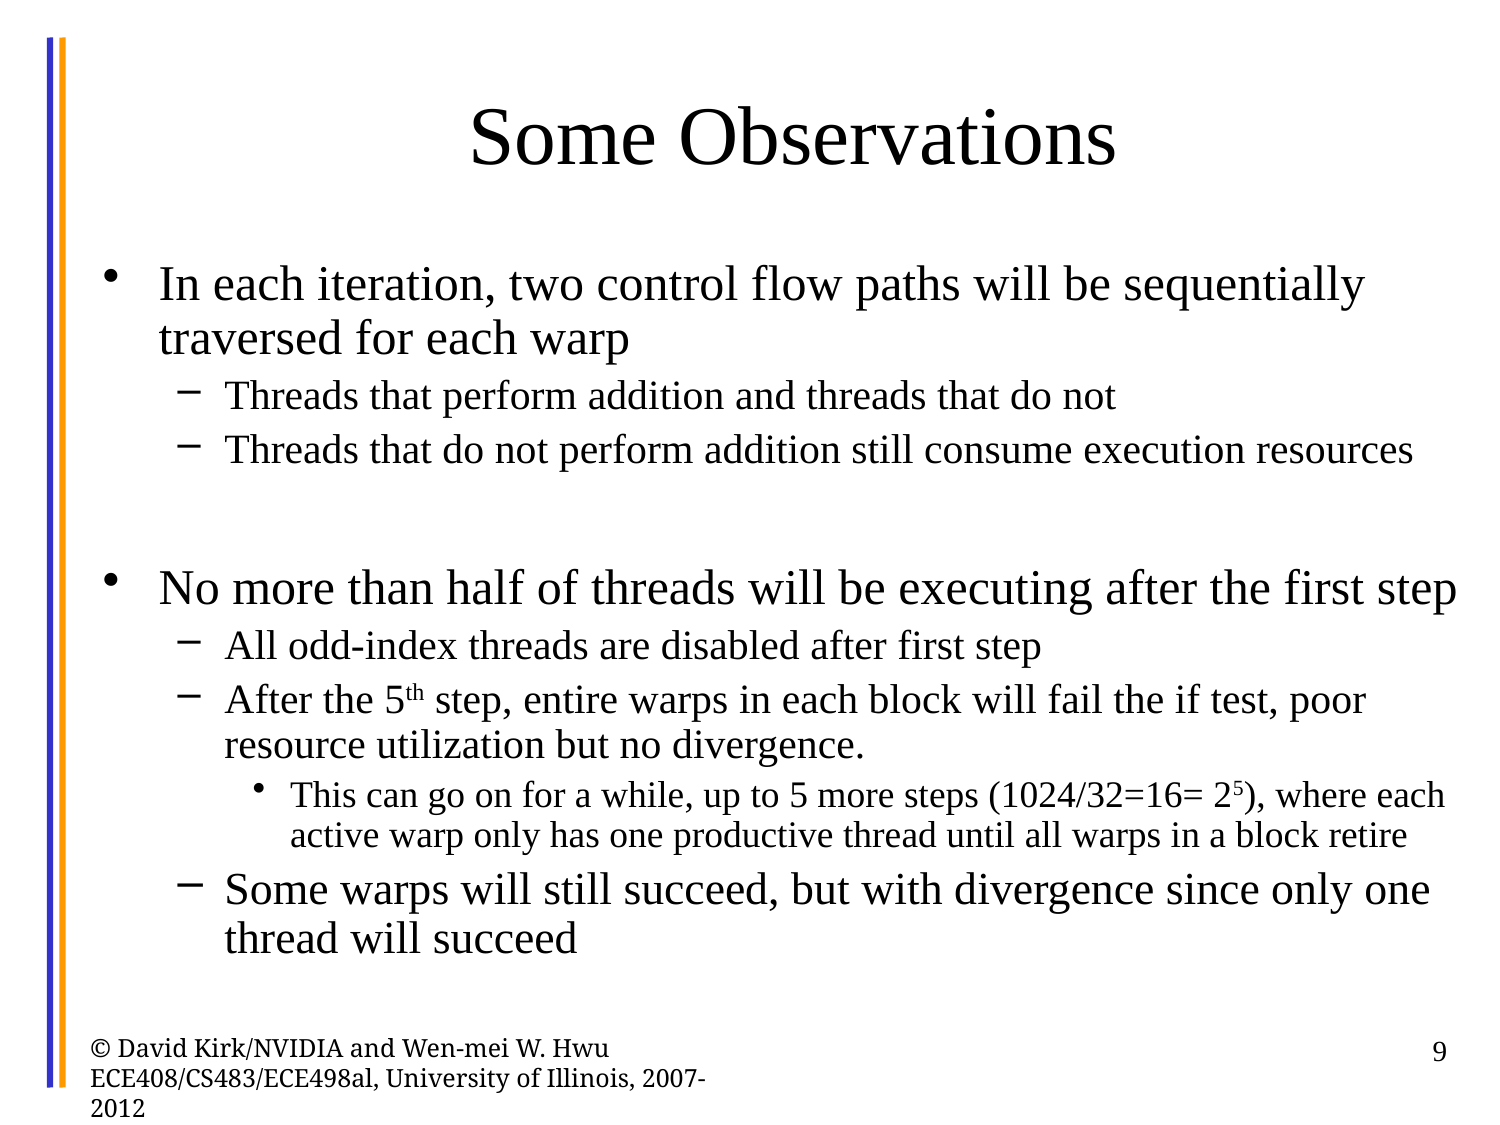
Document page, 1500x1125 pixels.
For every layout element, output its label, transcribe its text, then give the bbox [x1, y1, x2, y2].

list In each iteration, two control flow paths will be sequentially traversed for each warp Threads that perform addition and threads that do not Threads that do not perform addition still consume execution resources No more than half of threads will be executing after the first step All odd-index threads are disabled after first step After the 5th step, entire warps in each block will fail the if test, poor resource utilization but no divergence. This can go on for a while, up to 5 more steps (1024/32=16= 25), where each active warp only has one productive thread until all warps in a block retire Some warps will still succeed, but with divergence since only one thread will succeed [87, 249, 1475, 1000]
footer © David Kirk/NVIDIA and Wen-mei W. Hwu ECE408/CS483/ECE498al, University of Illinois, 2007-2012 [74, 1024, 726, 1101]
slide_number 9 [1149, 1024, 1463, 1101]
title Some Observations [112, 37, 1475, 225]
